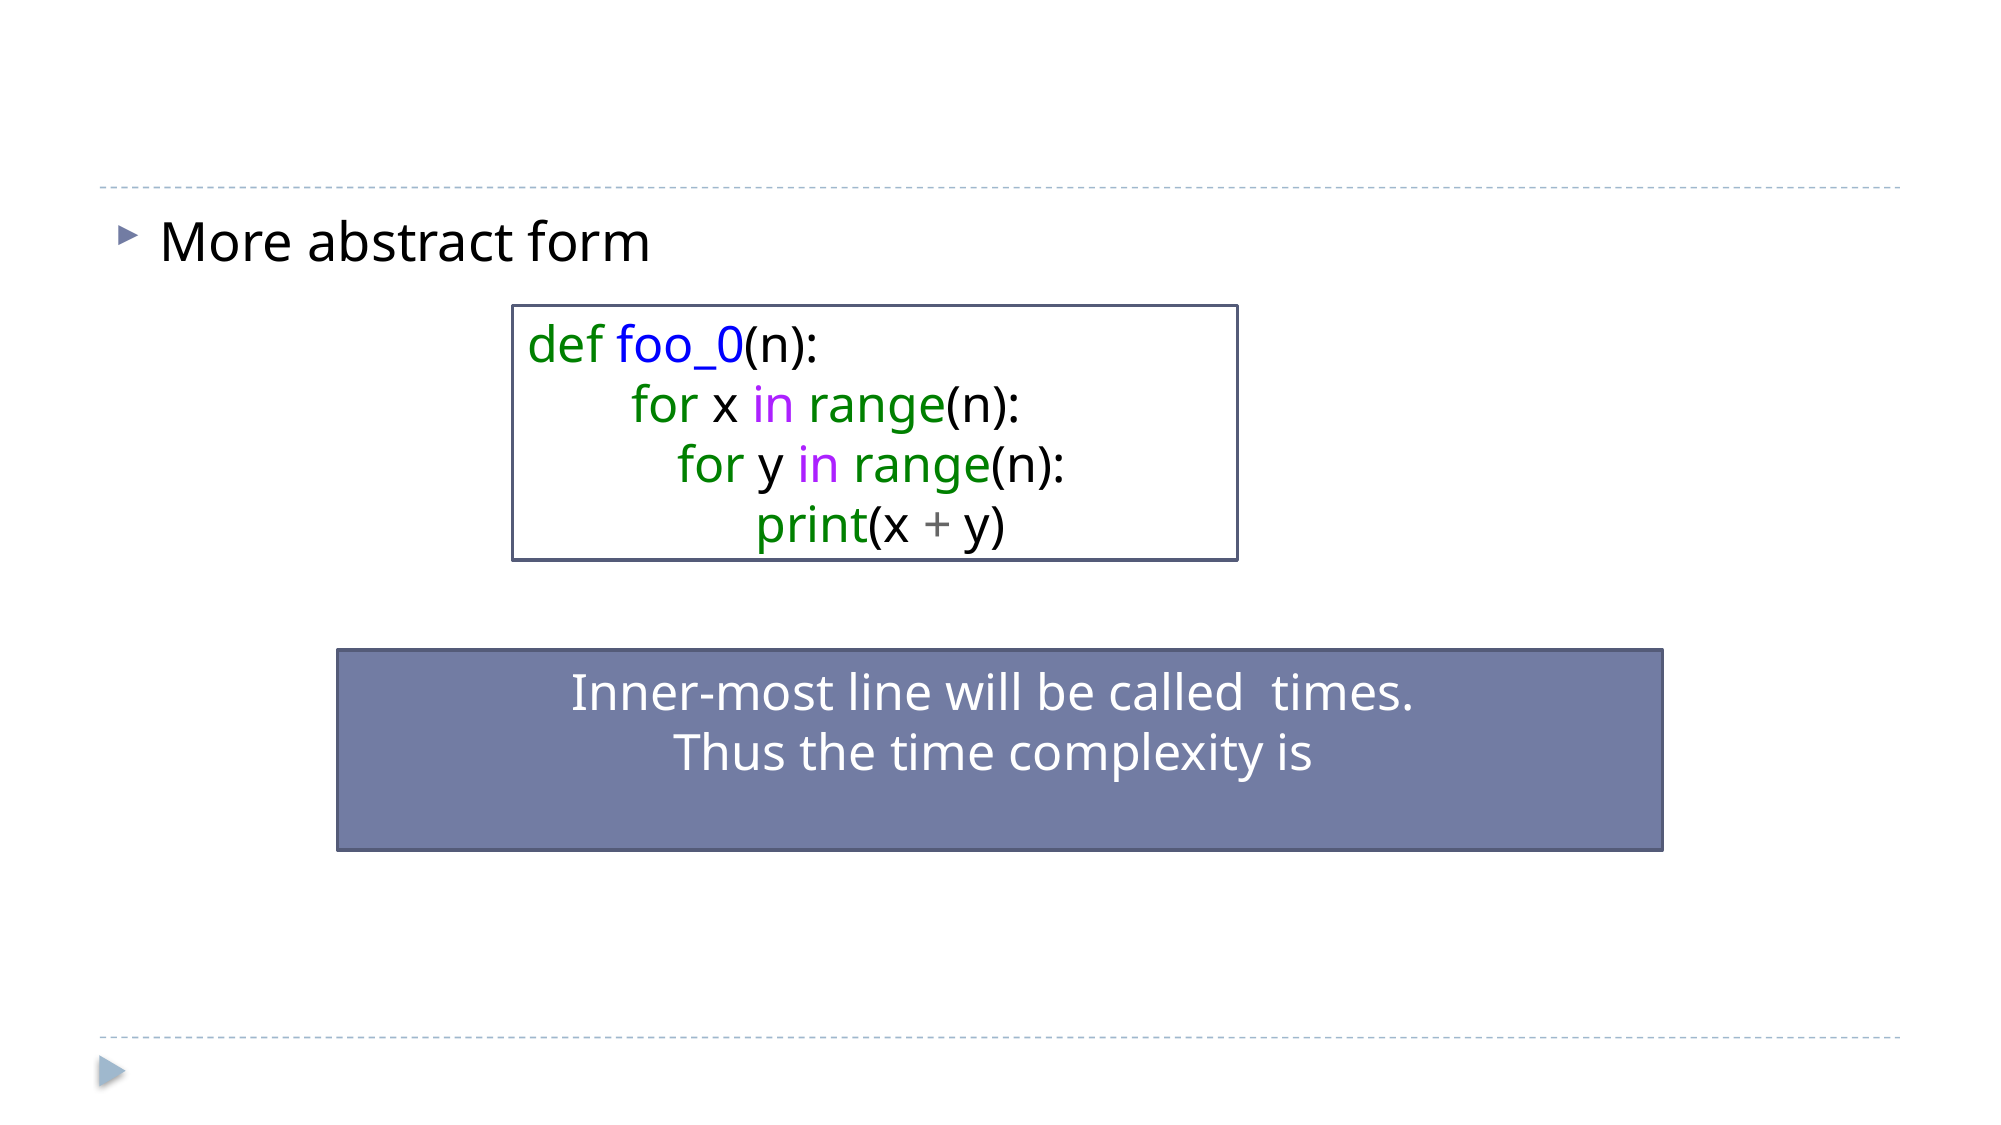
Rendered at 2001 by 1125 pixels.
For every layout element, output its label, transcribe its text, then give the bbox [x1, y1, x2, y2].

text_box def foo_0(n): for x in range(n): for y in range(n): print(x + y) [512, 305, 1238, 560]
list More abstract form [99, 199, 1901, 1011]
